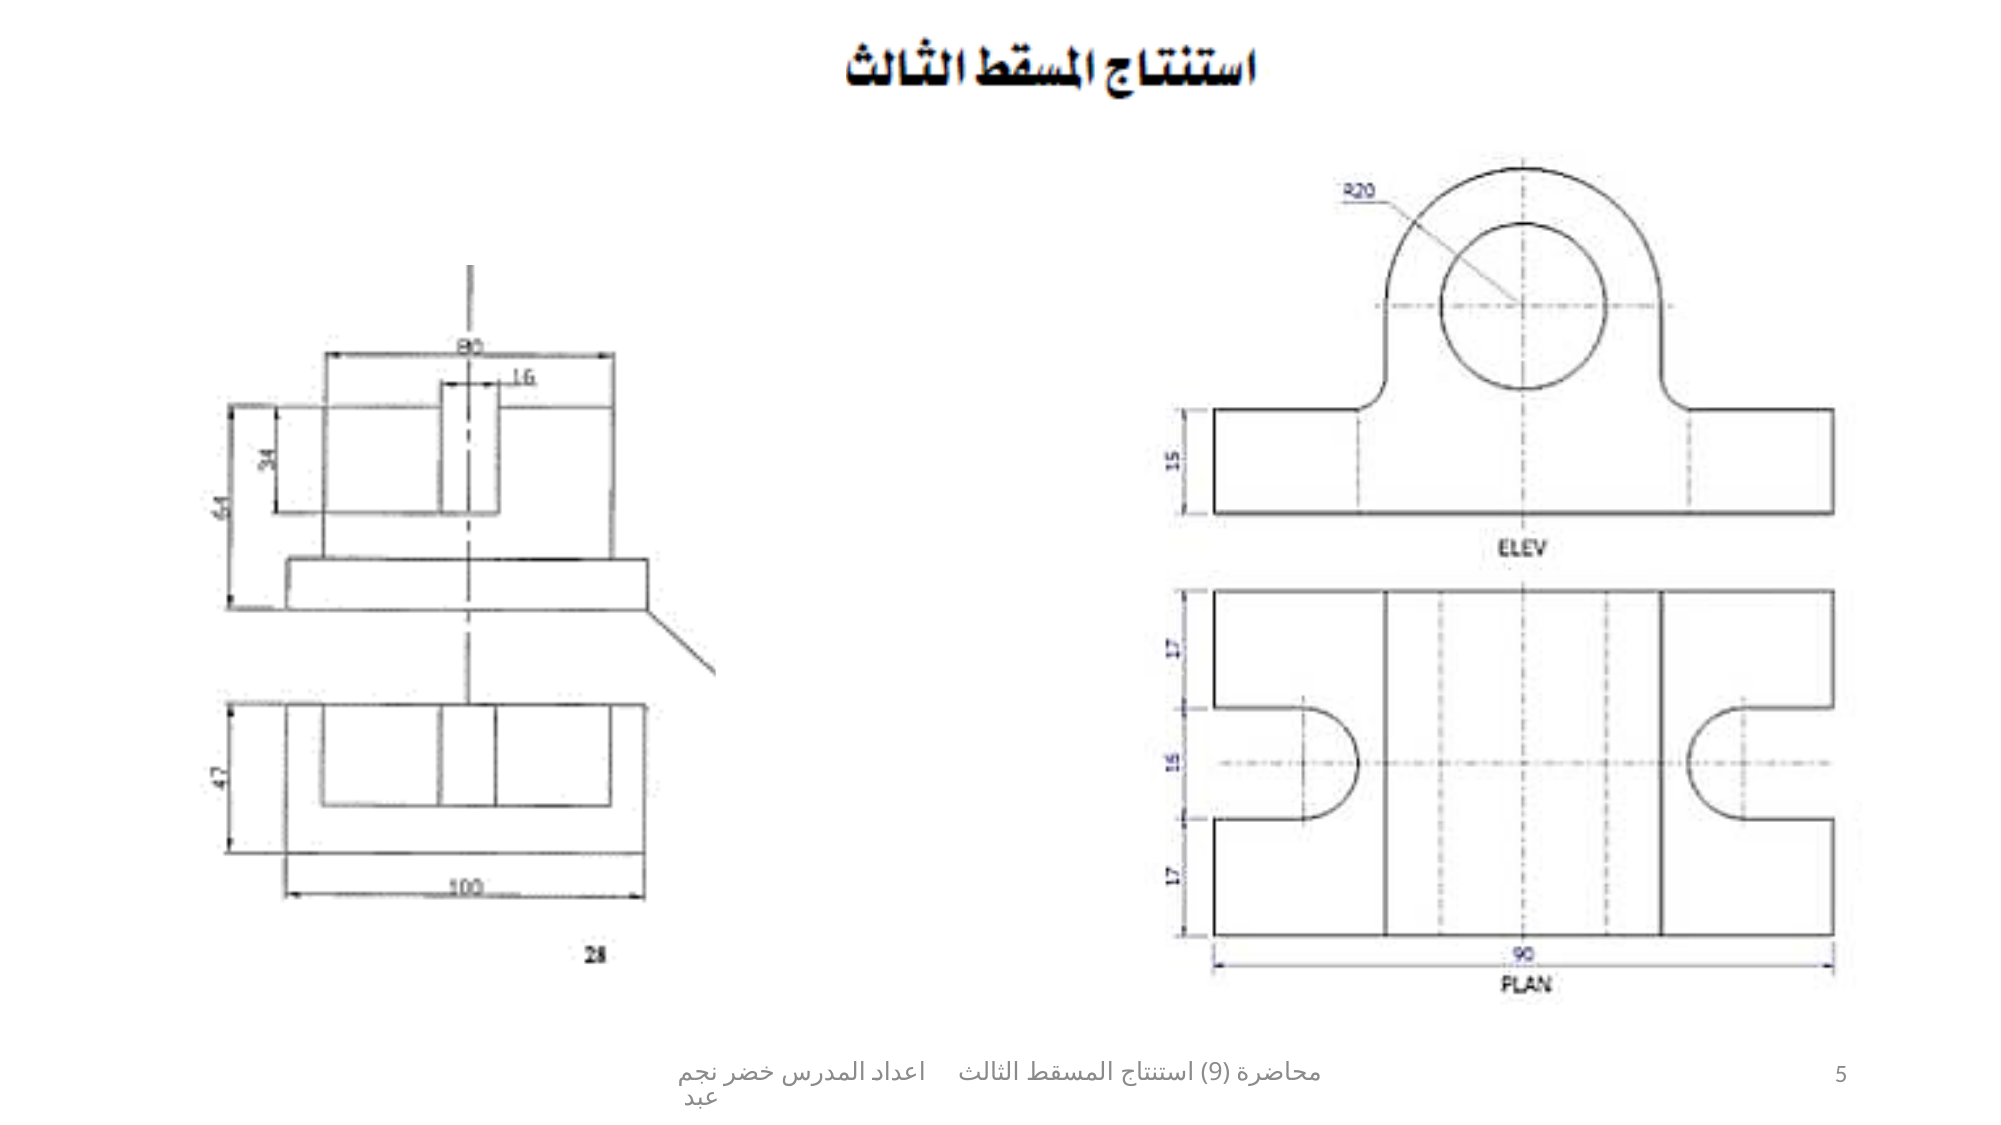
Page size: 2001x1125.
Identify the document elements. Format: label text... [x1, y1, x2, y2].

slide_number 5 [1412, 1042, 1863, 1103]
footer محاضرة (9) استنتاج المسقط الثالث اعداد المدرس خضر نجم عبد [662, 1042, 1338, 1103]
picture [846, 27, 1269, 105]
picture [1138, 142, 1863, 1005]
picture [177, 265, 716, 986]
